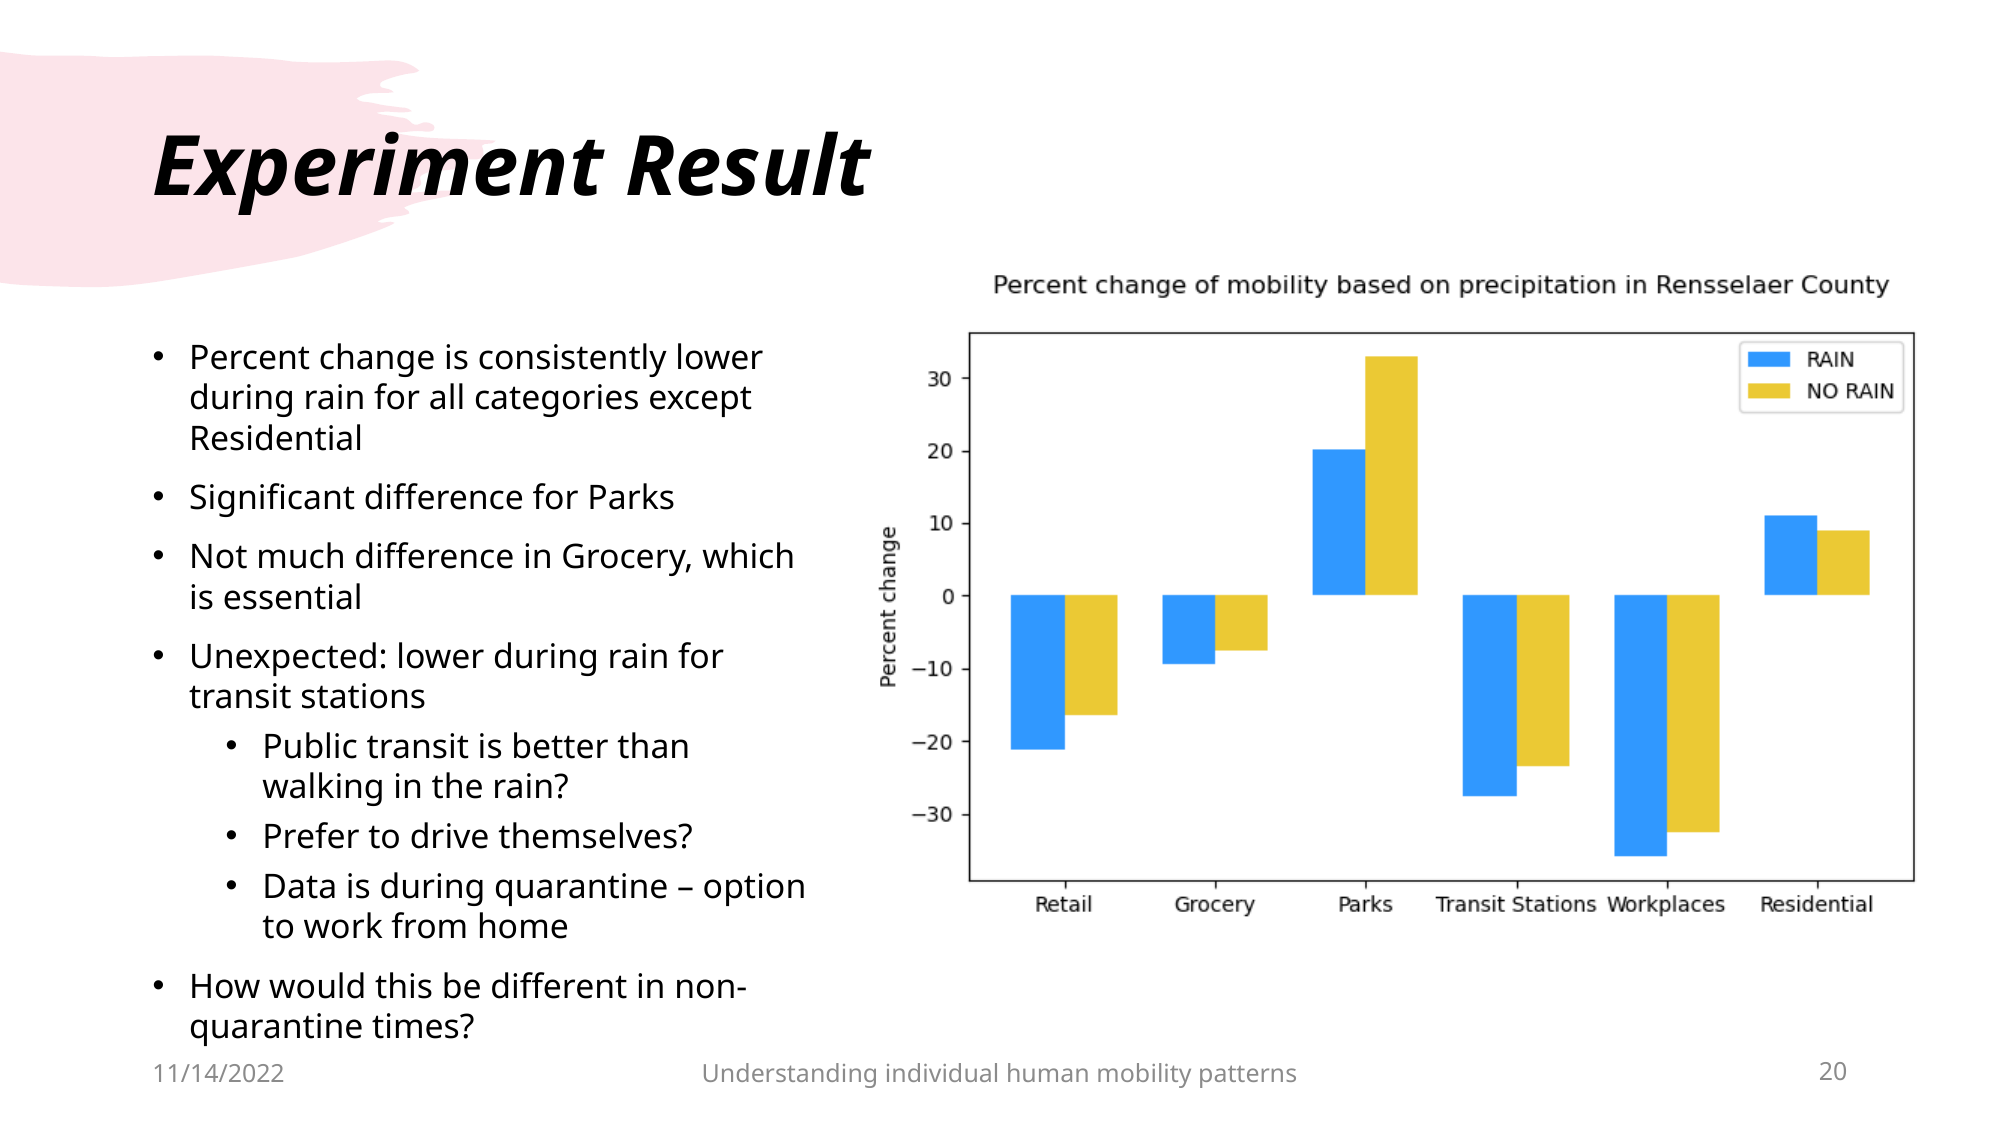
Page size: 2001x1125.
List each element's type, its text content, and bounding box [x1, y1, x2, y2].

title Experiment Result [137, 59, 1863, 278]
list Percent change is consistently lower during rain for all categories except Residential Significant difference for Parks Not much difference in Grocery, which is essential Unexpected: lower during rain for transit stations Public transit is better than walking in the rain? Prefer to drive themselves? Data is during quarantine – option to work from home How would this be different in non-quarantine times? [137, 328, 829, 1053]
slide_number 20 [1412, 1042, 1863, 1103]
picture [843, 253, 1939, 936]
footer Understanding individual human mobility patterns [662, 1042, 1338, 1103]
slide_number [137, 1042, 588, 1103]
